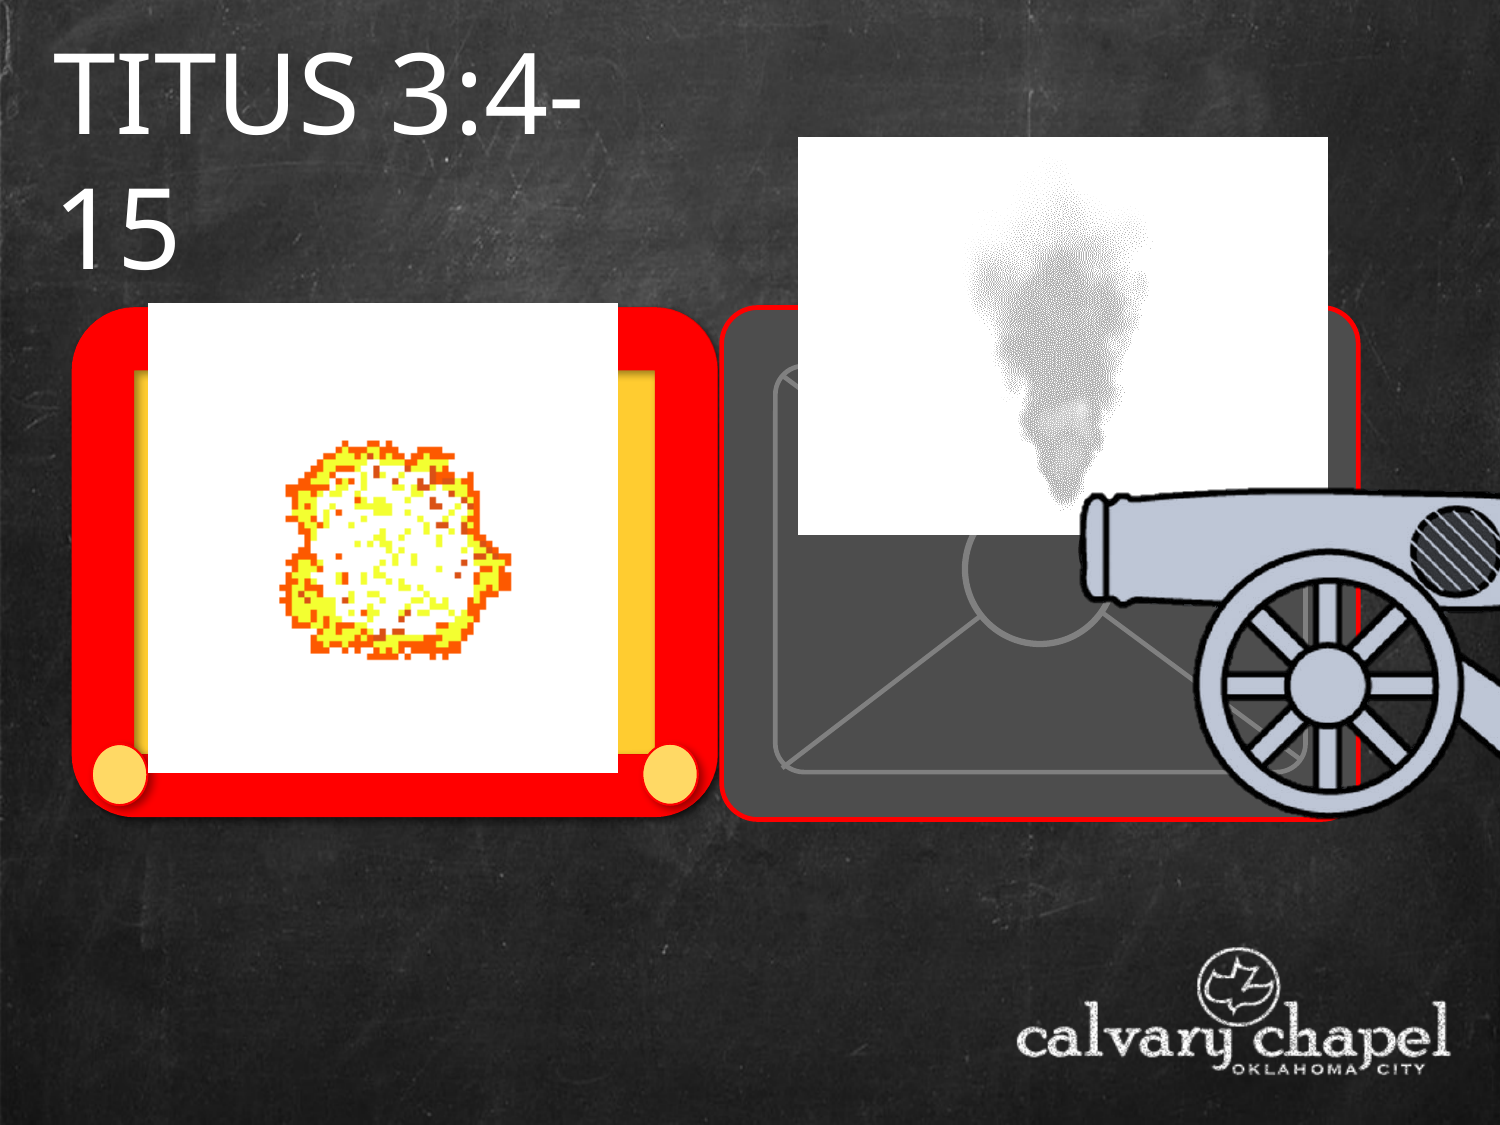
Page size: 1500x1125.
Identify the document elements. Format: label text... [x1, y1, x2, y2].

text_box TITUS 3:4-15 [38, 15, 727, 300]
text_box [1328, 307, 1359, 387]
picture [0, 0, 1500, 1125]
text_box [721, 307, 1014, 820]
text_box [91, 307, 698, 806]
